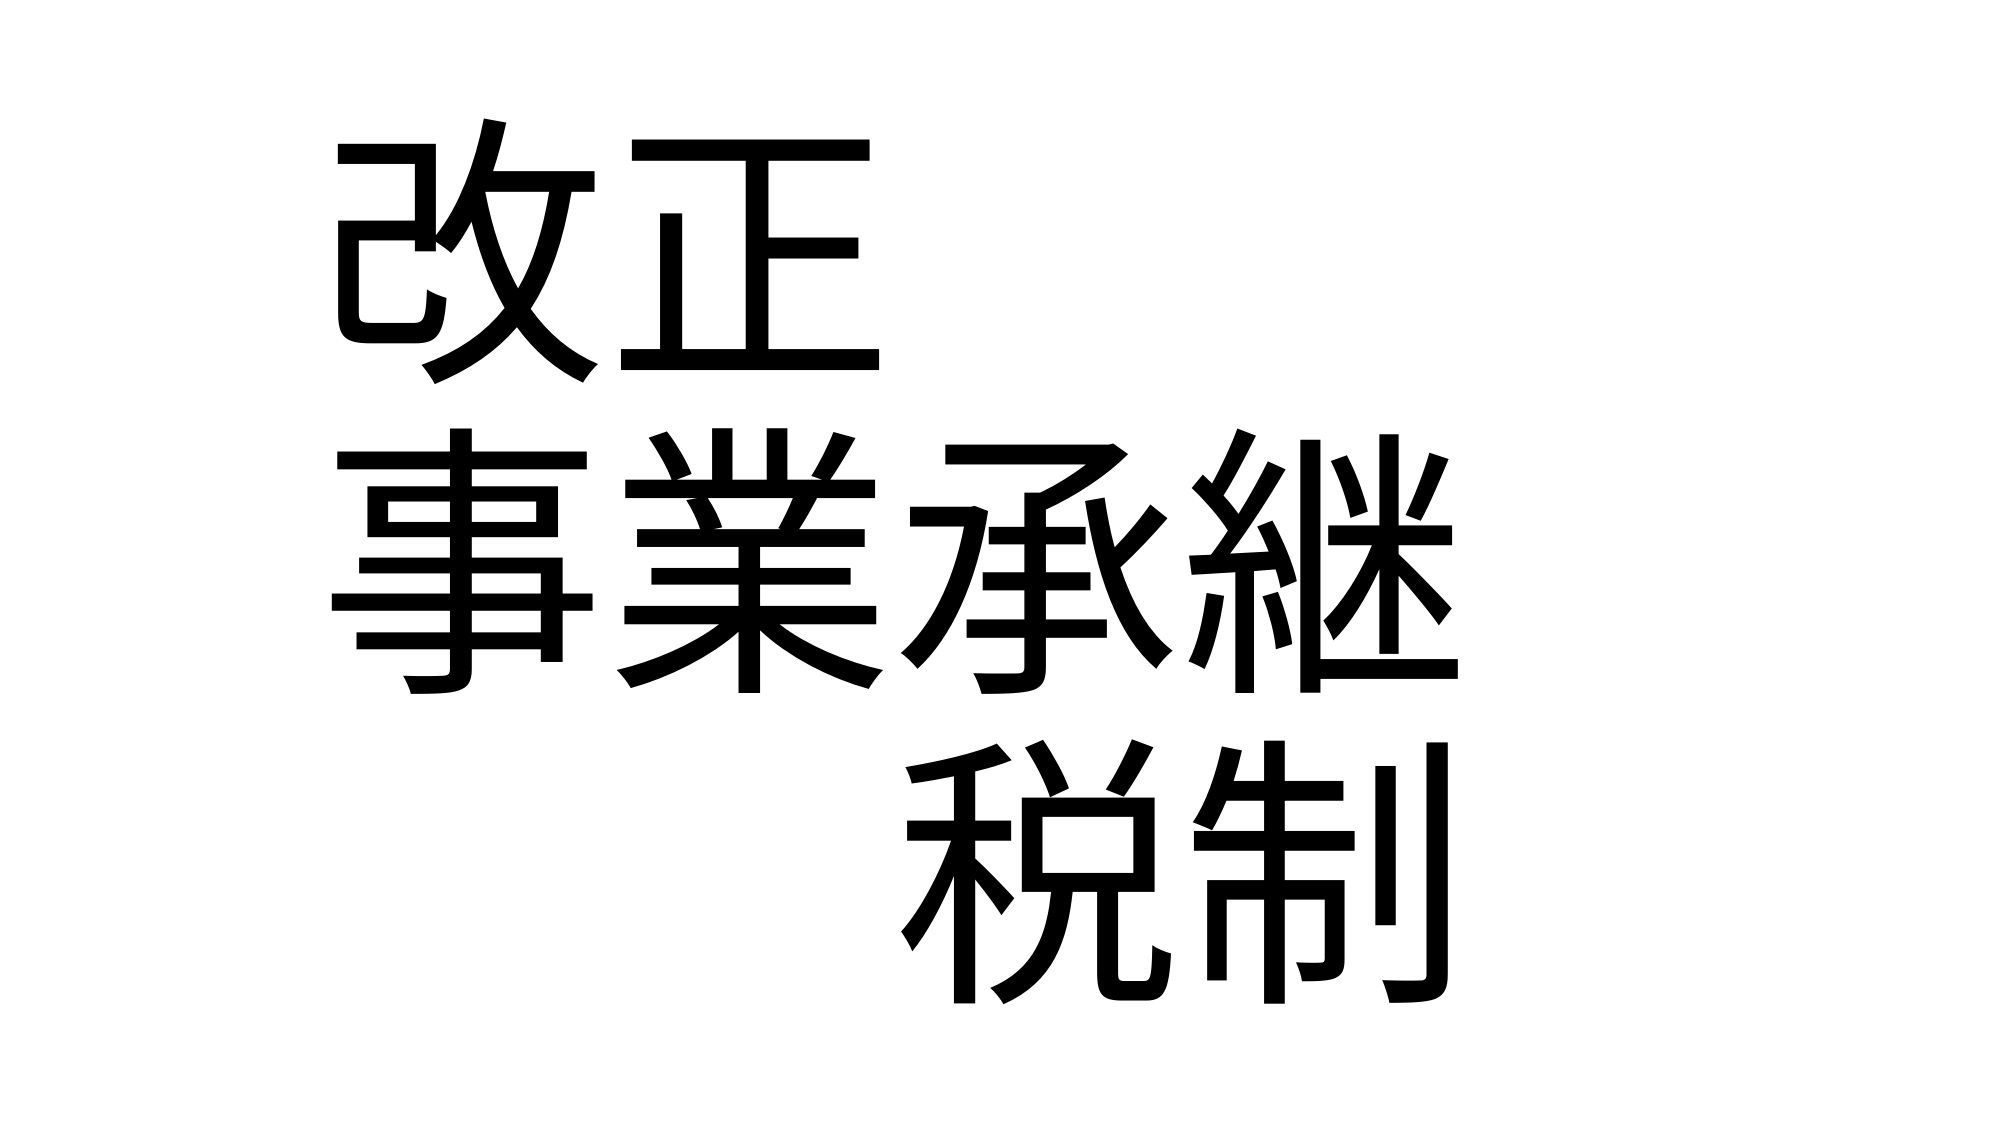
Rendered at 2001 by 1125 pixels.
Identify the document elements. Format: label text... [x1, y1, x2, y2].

title 改正 事業承継 税制 [303, 59, 1647, 1096]
